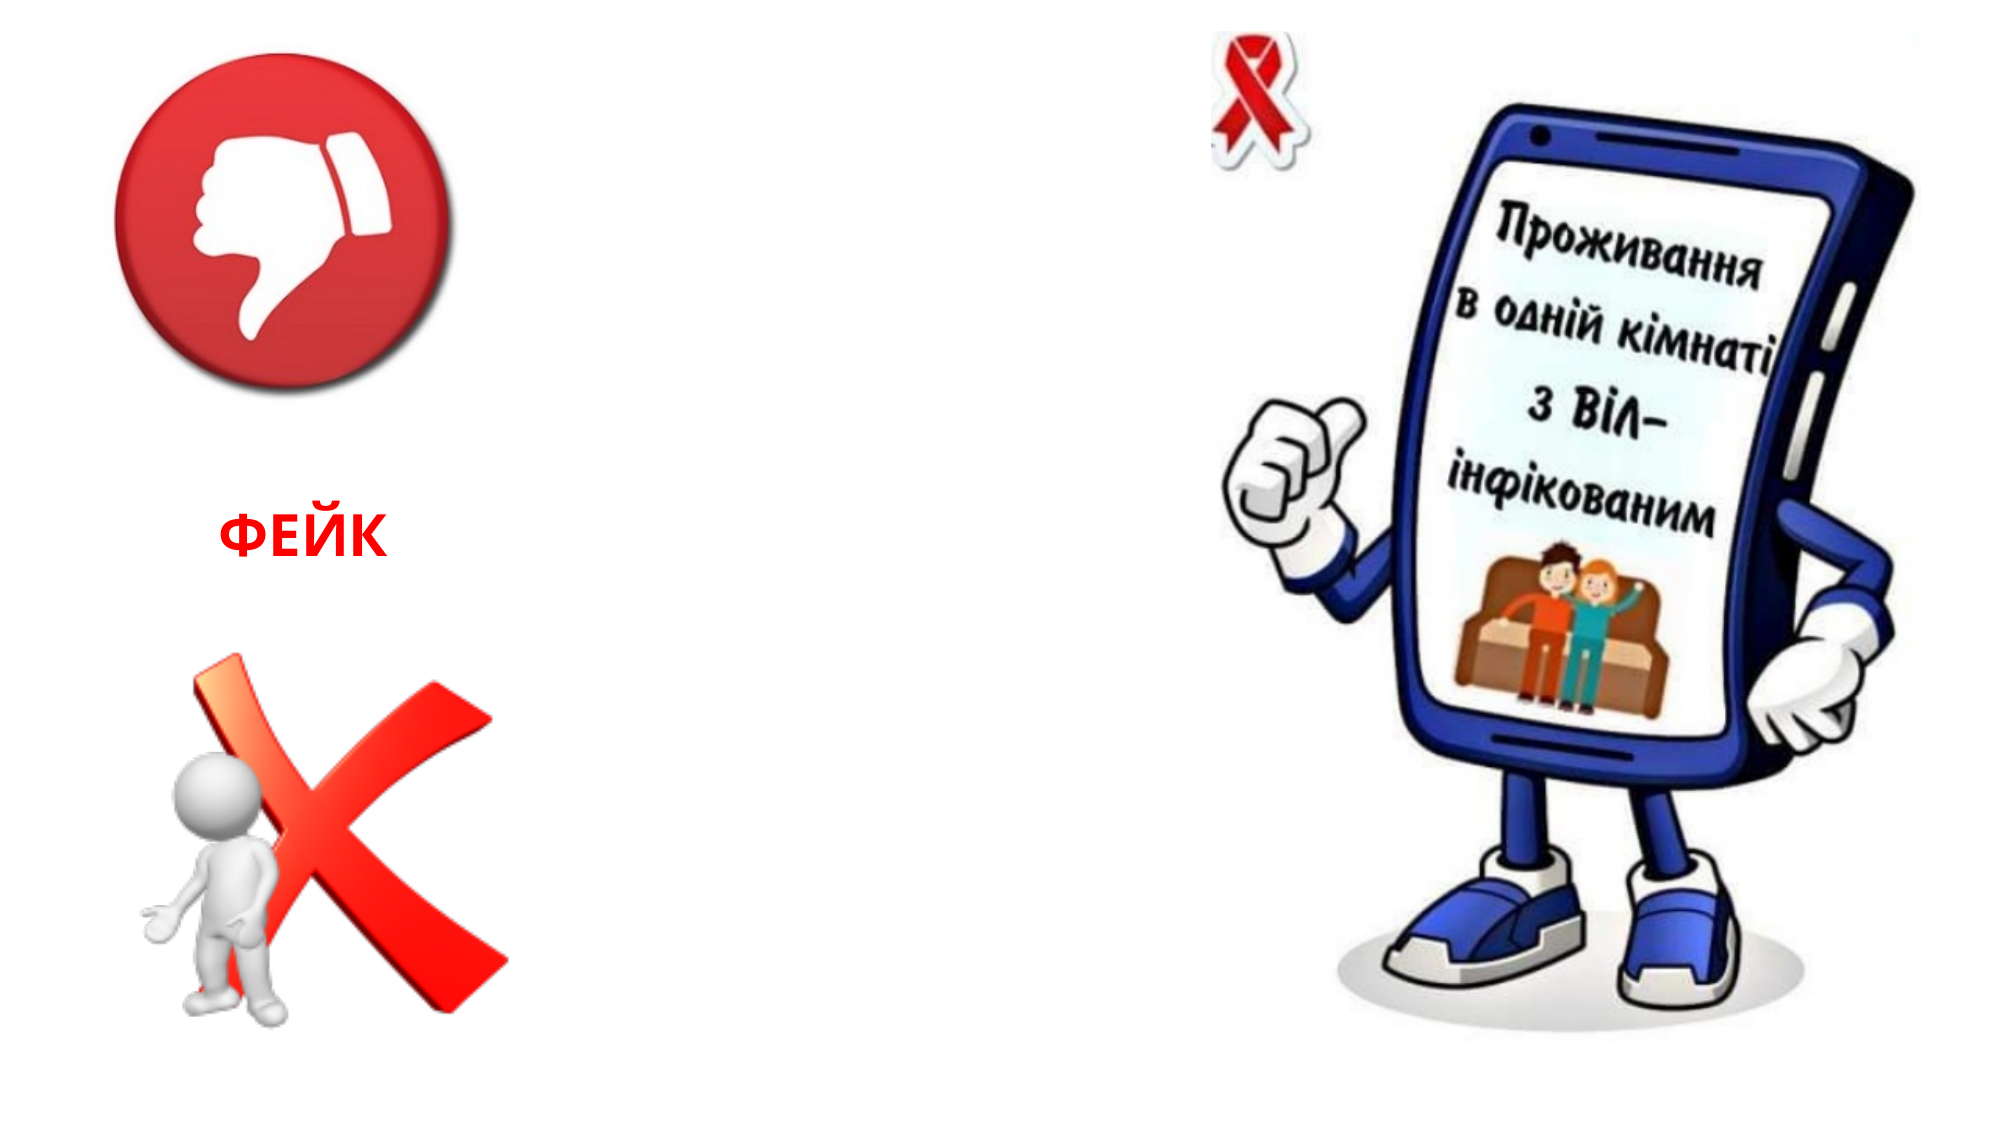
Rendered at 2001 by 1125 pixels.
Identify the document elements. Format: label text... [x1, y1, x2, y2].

picture [102, 43, 464, 407]
picture [130, 638, 533, 1041]
picture [1211, 31, 1921, 1046]
text_box ФЕЙК [203, 490, 403, 576]
